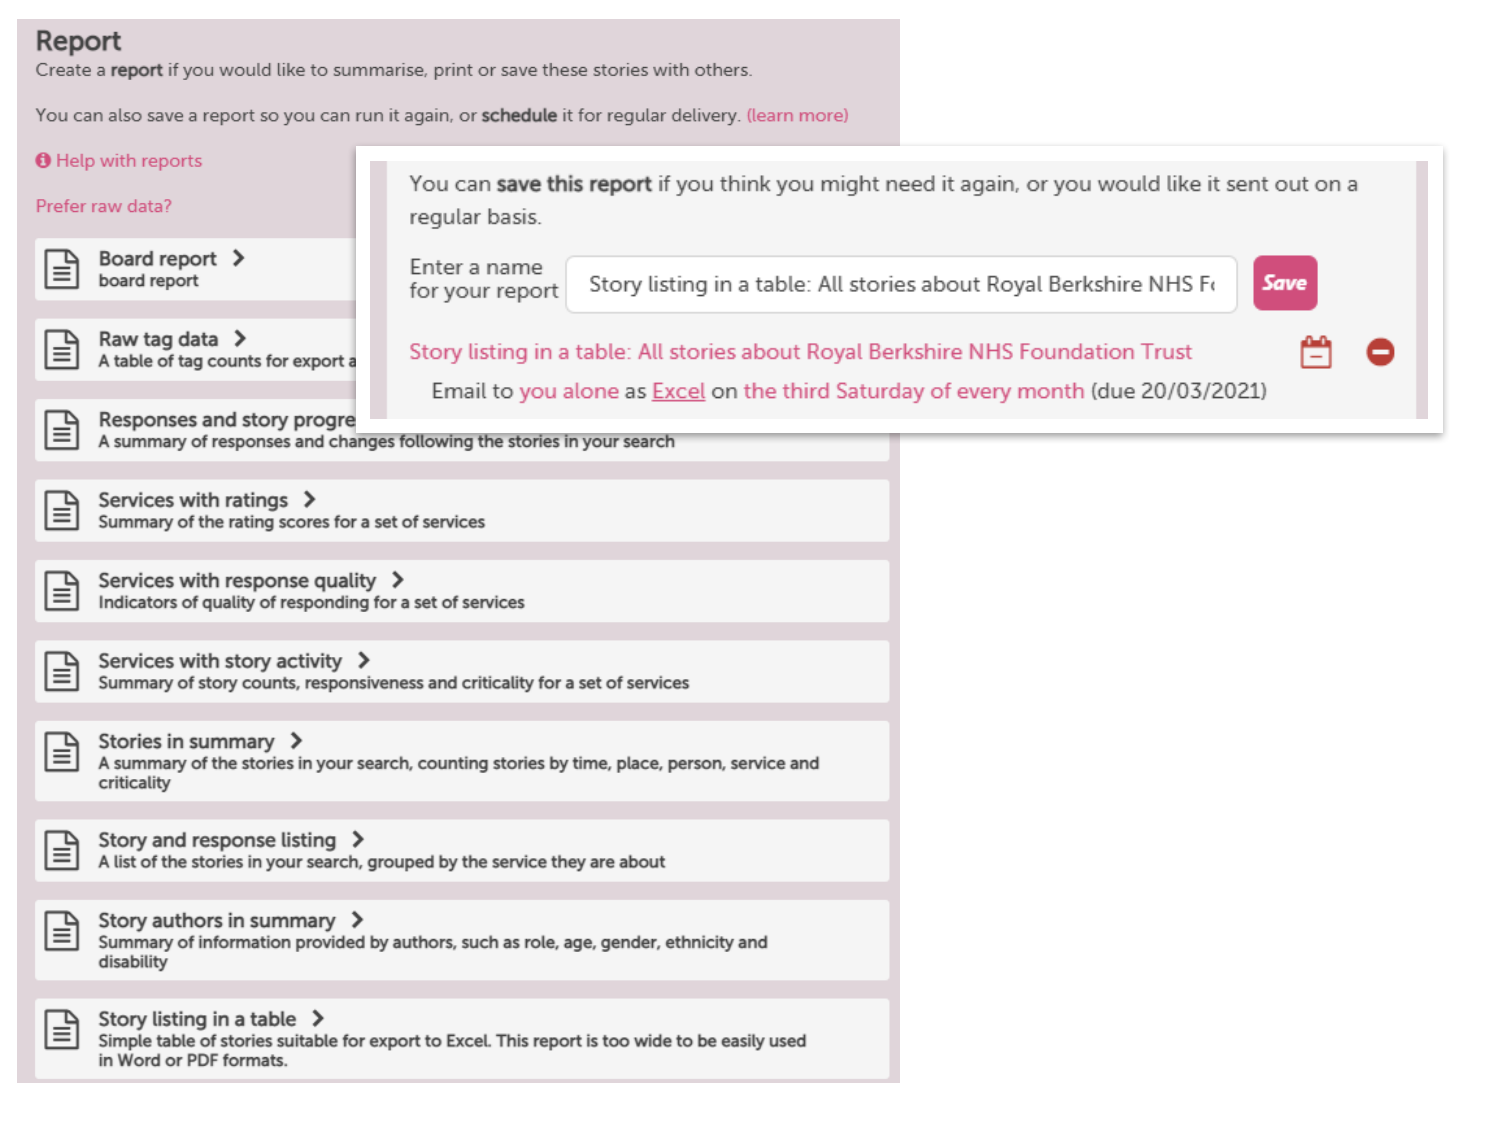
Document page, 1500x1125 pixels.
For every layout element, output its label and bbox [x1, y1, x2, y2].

picture [17, 18, 1429, 1083]
